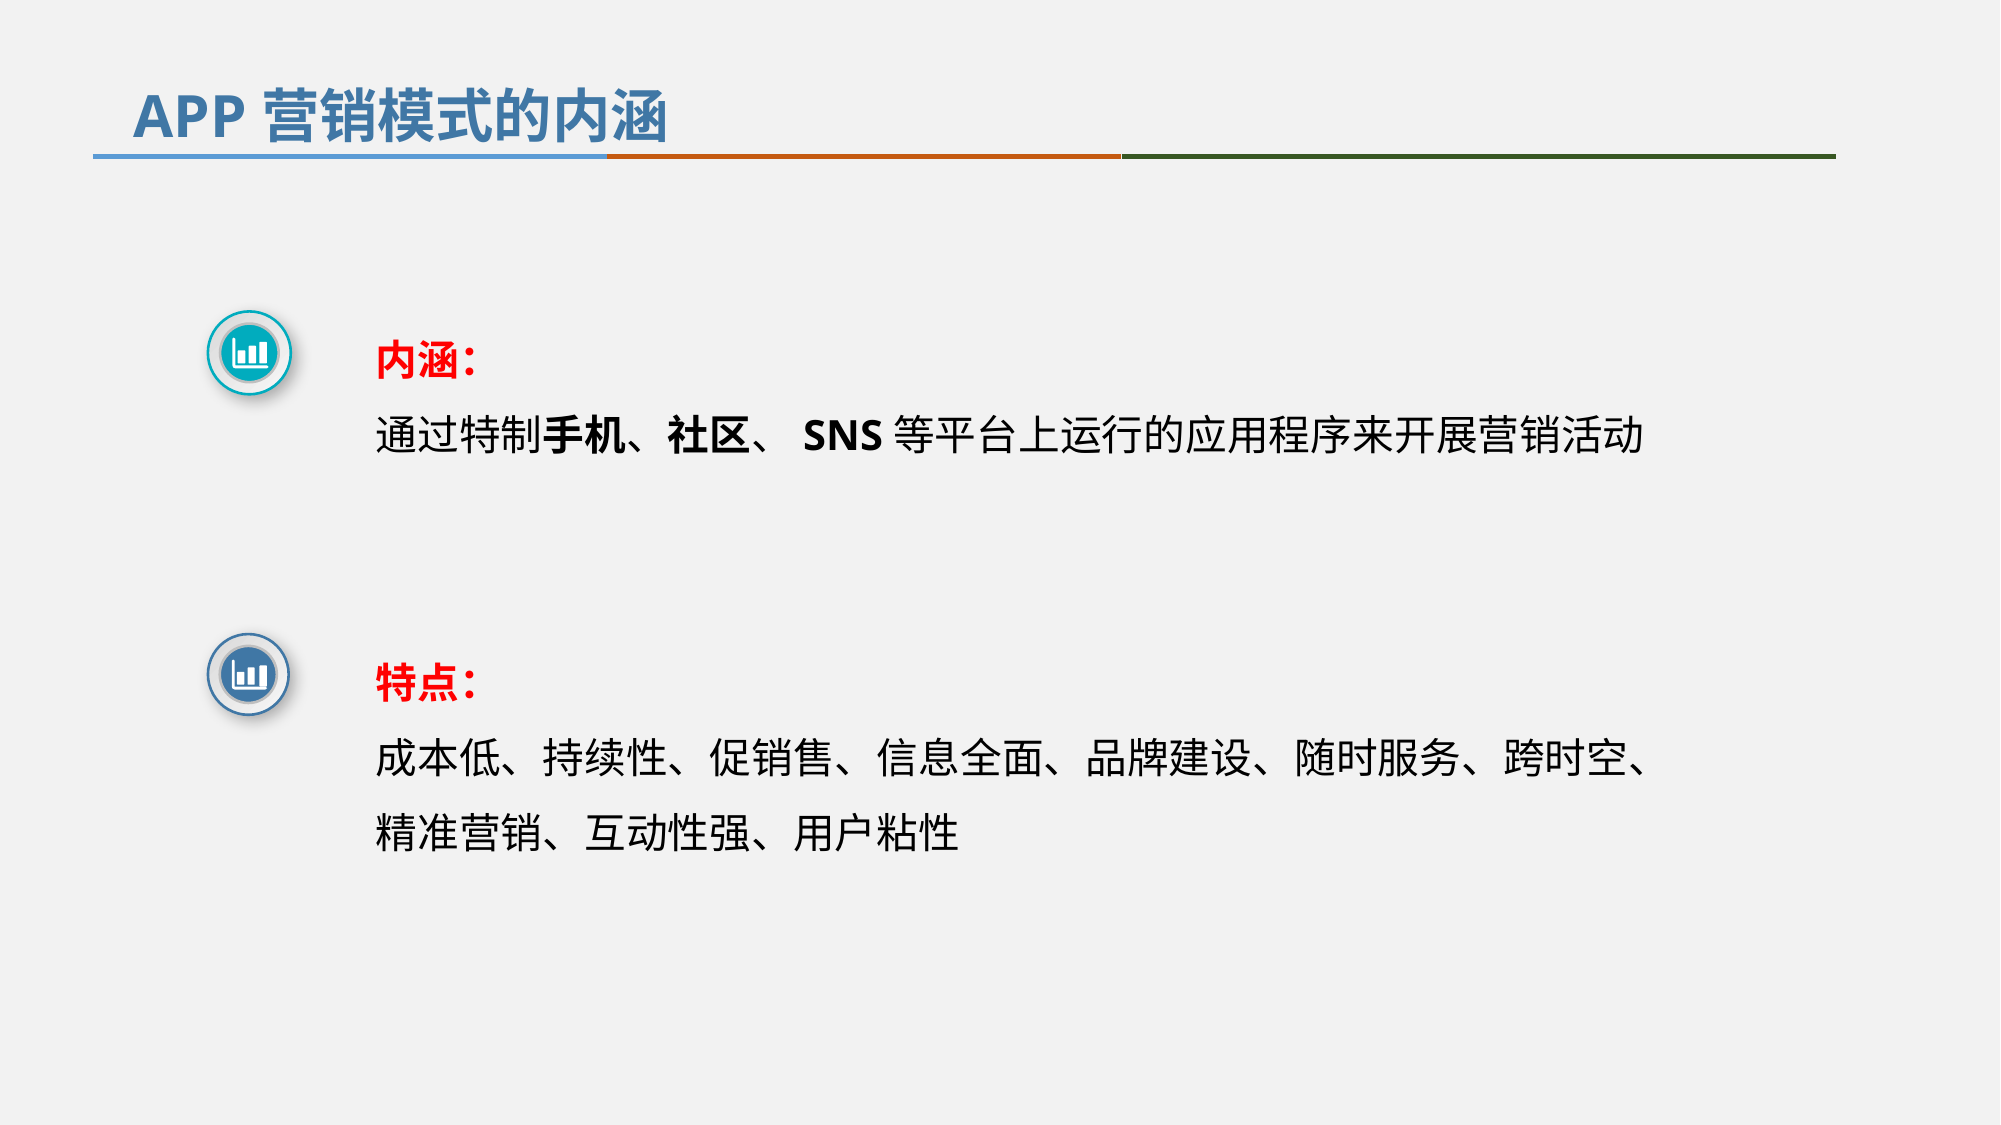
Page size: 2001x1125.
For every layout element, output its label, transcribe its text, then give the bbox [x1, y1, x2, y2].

text_box 内涵： 通过特制手机、社区、SNS等平台上运行的应用程序来开展营销活动 [360, 301, 1703, 466]
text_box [207, 634, 289, 715]
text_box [92, 156, 1837, 226]
text_box 特点： 成本低、持续性、促销售、信息全面、品牌建设、随时服务、跨时空、精准营销、互动性强、用户粘性 [360, 624, 1703, 864]
text_box APP营销模式的内涵 [118, 71, 931, 156]
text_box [207, 311, 291, 395]
